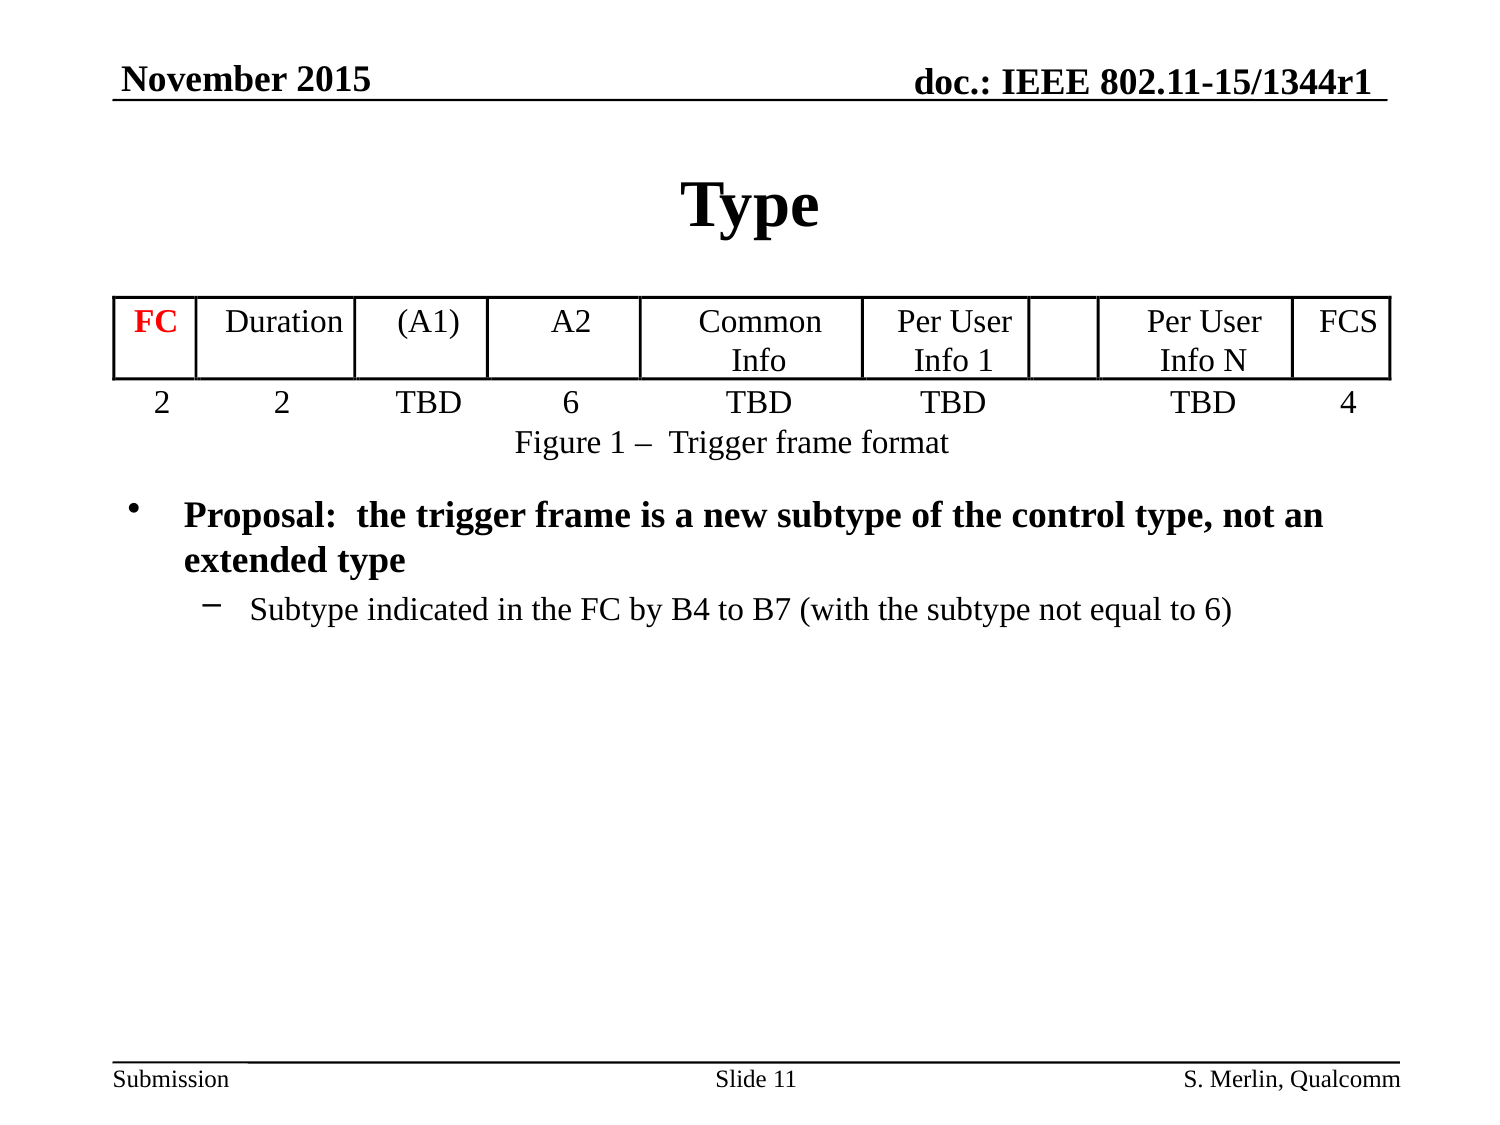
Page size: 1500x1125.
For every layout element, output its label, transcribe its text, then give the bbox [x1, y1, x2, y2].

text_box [0, 256, 1500, 469]
title Type [112, 112, 1388, 254]
list Proposal: the trigger frame is a new subtype of the control type, not an extended type Subtype indicated in the FC by B4 to B7 (with the subtype not equal to 6) [112, 479, 1388, 1001]
footer S. Merlin, Qualcomm [949, 1061, 1402, 1093]
slide_number Slide 11 [712, 1061, 801, 1093]
